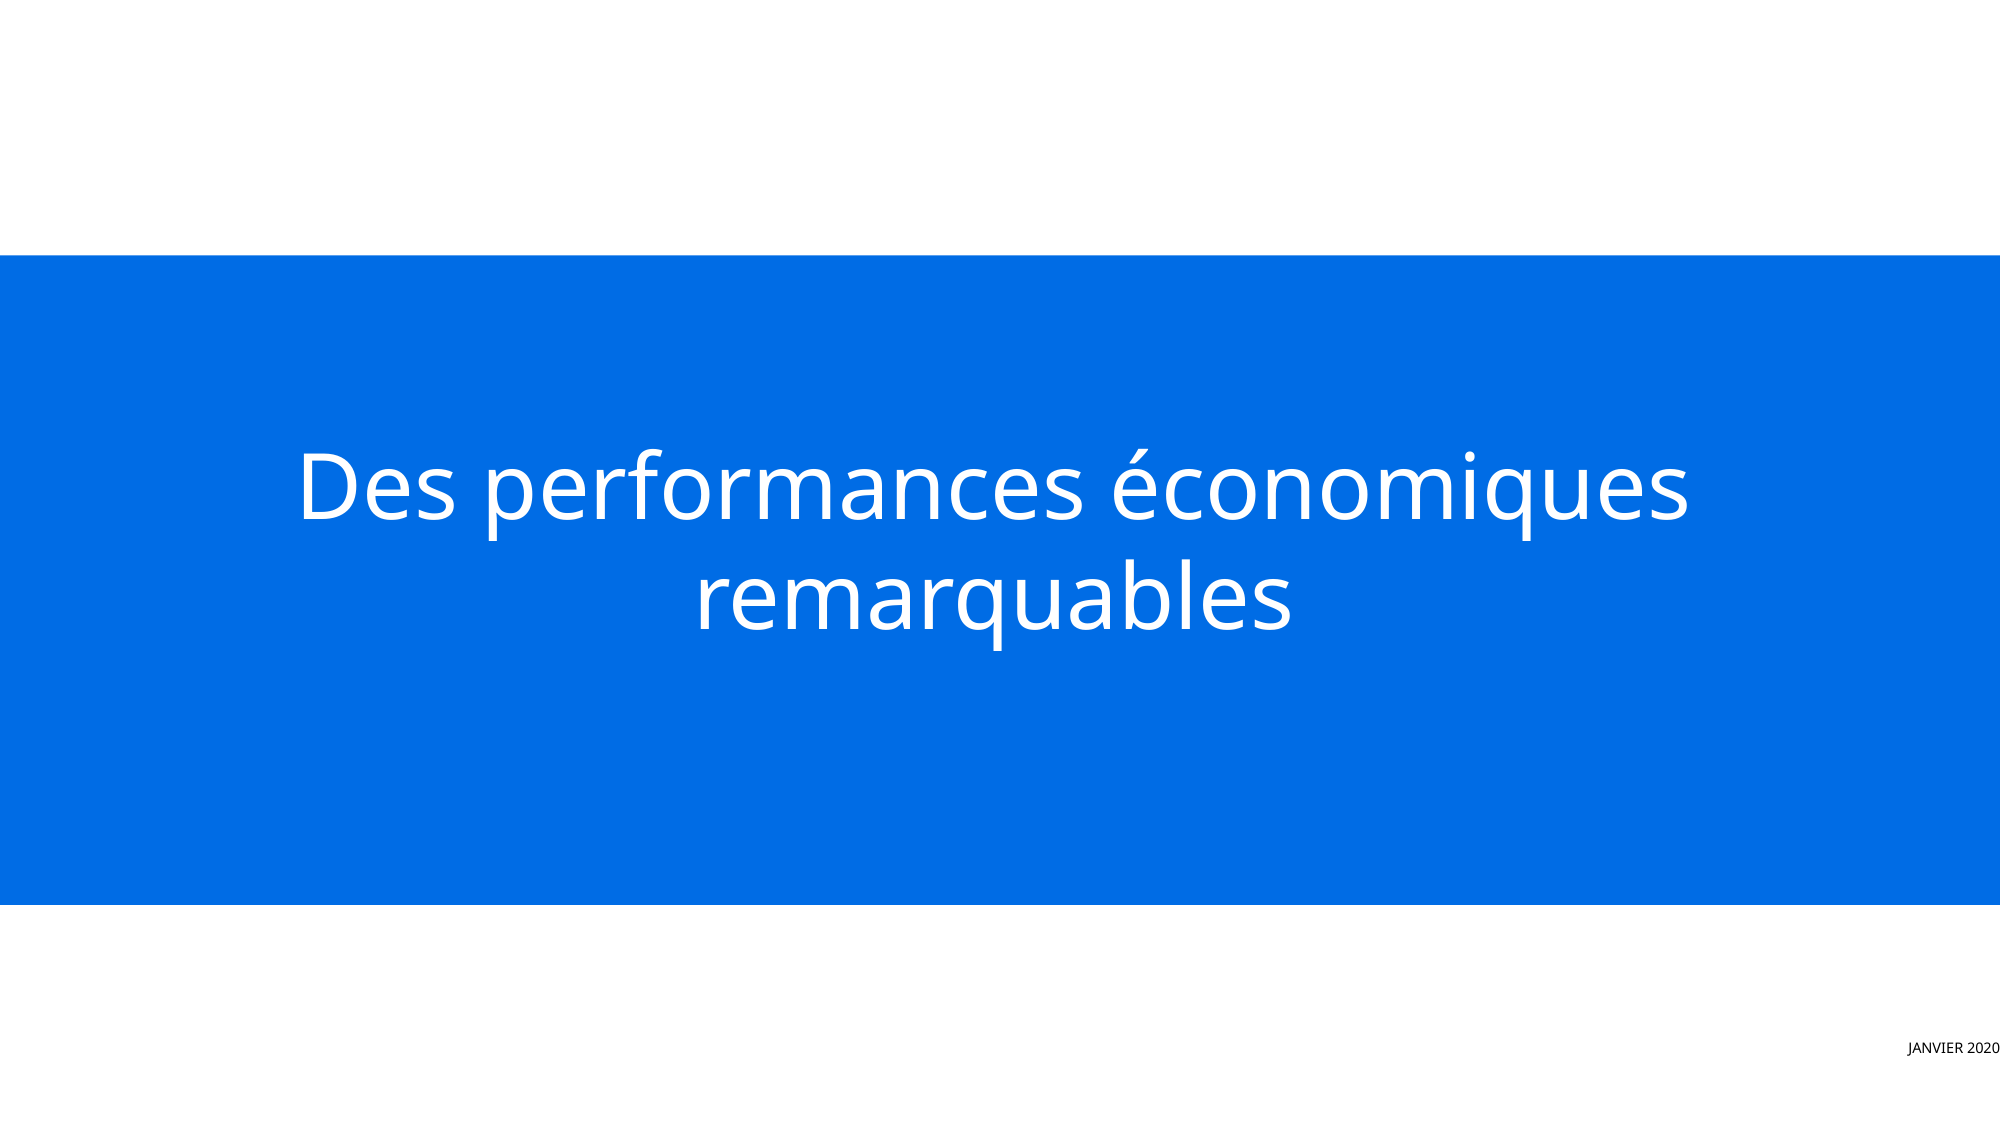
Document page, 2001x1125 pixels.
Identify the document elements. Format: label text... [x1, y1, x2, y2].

title Des performances économiques remarquables [90, 420, 1898, 674]
slide_number JANVIER 2020 [1763, 1033, 2000, 1063]
